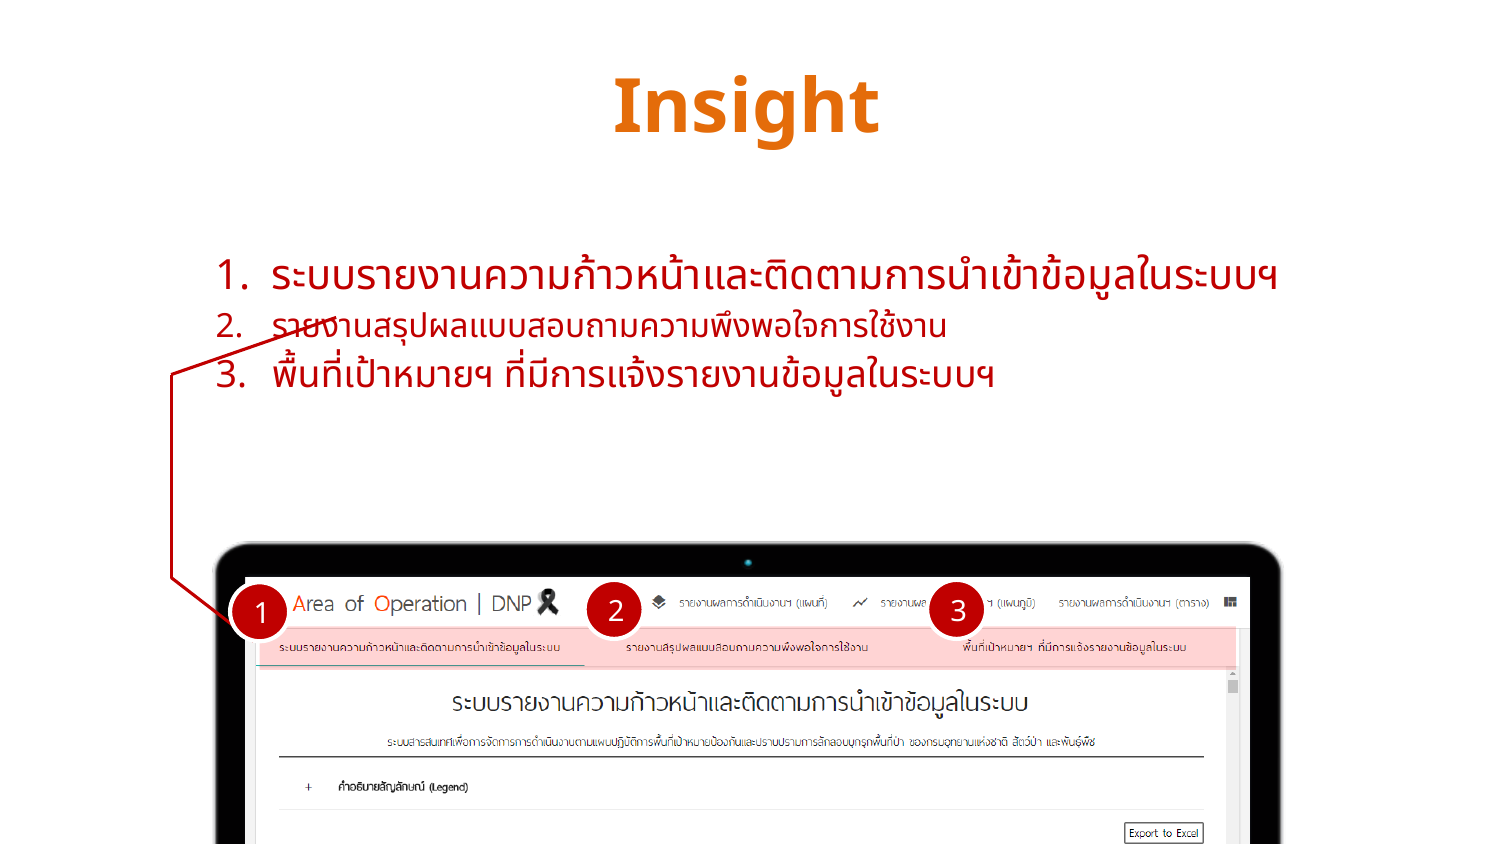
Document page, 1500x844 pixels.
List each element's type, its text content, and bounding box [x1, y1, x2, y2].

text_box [170, 577, 254, 642]
picture [73, 512, 1422, 844]
text_box Insight [404, 49, 1090, 155]
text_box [170, 317, 337, 375]
text_box ระบบรายงานความก้าวหน้าและติดตามการนำเข้าข้อมูลในระบบฯ รายงานสรุปผลแบบสอบถามความพึงพอใจการใช้งาน พื้นที่เป้าหมายฯ ที่มีการแจ้งรายงานข้อมูลในระบบฯ [200, 232, 1296, 403]
